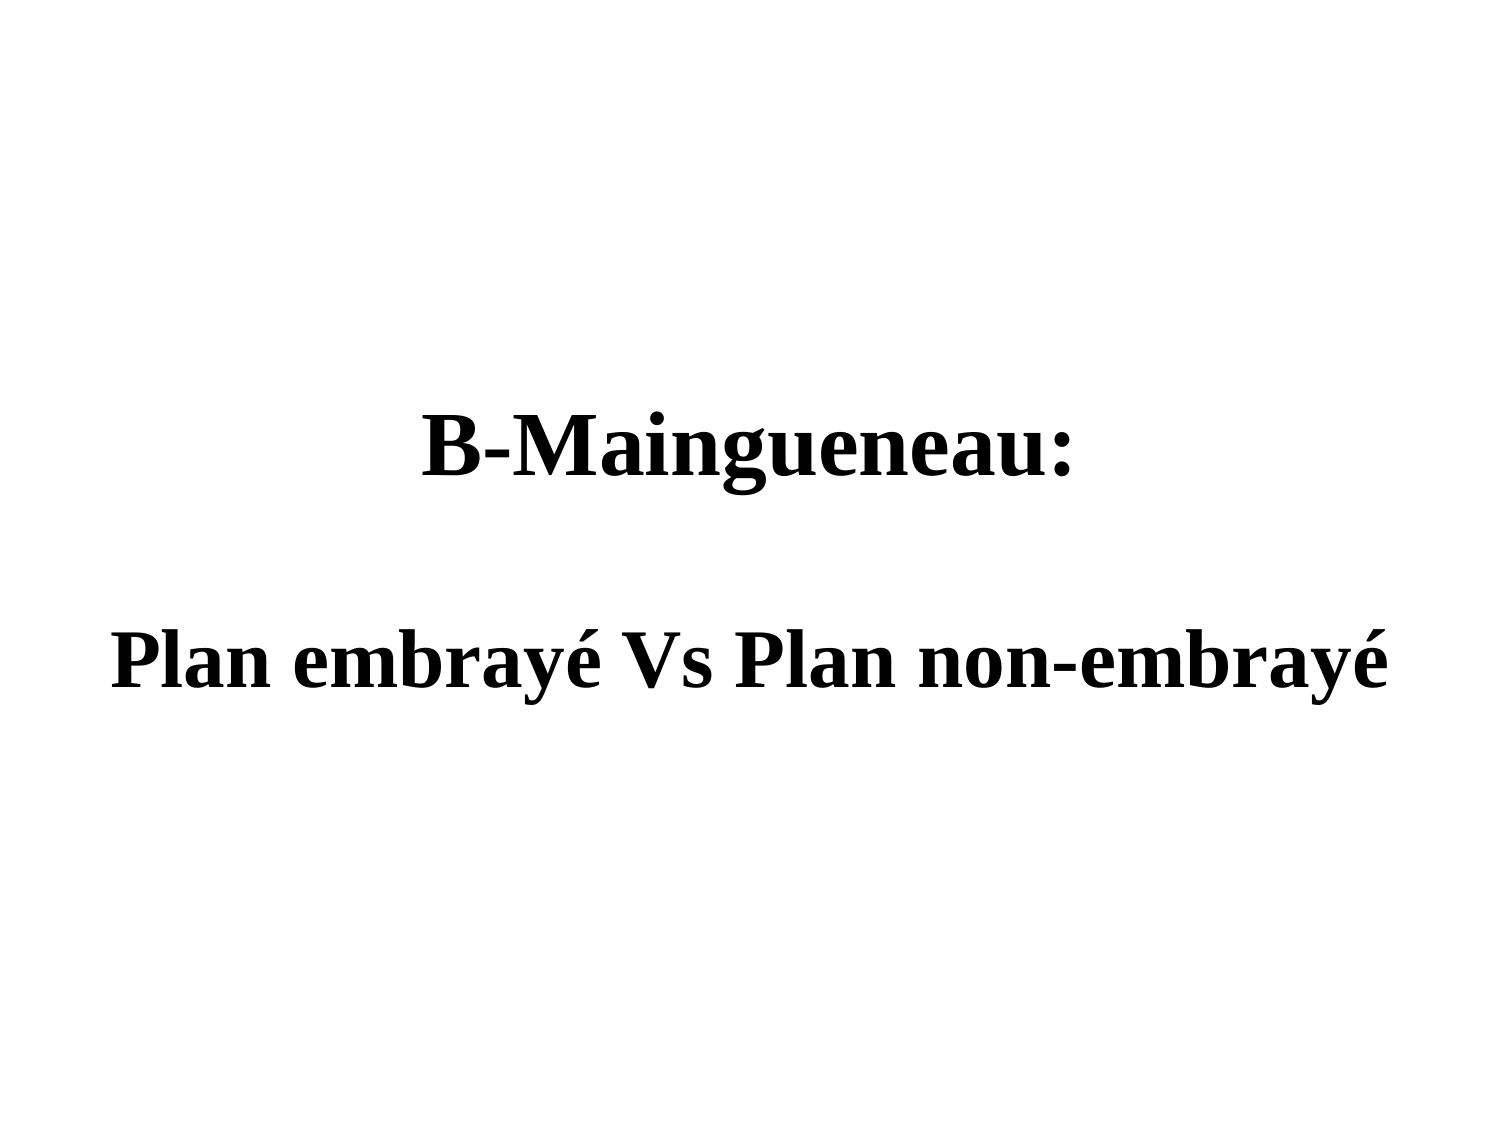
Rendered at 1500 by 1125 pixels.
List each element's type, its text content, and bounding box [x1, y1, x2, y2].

title B-Maingueneau: Plan embrayé Vs Plan non-embrayé [75, 45, 1425, 1043]
